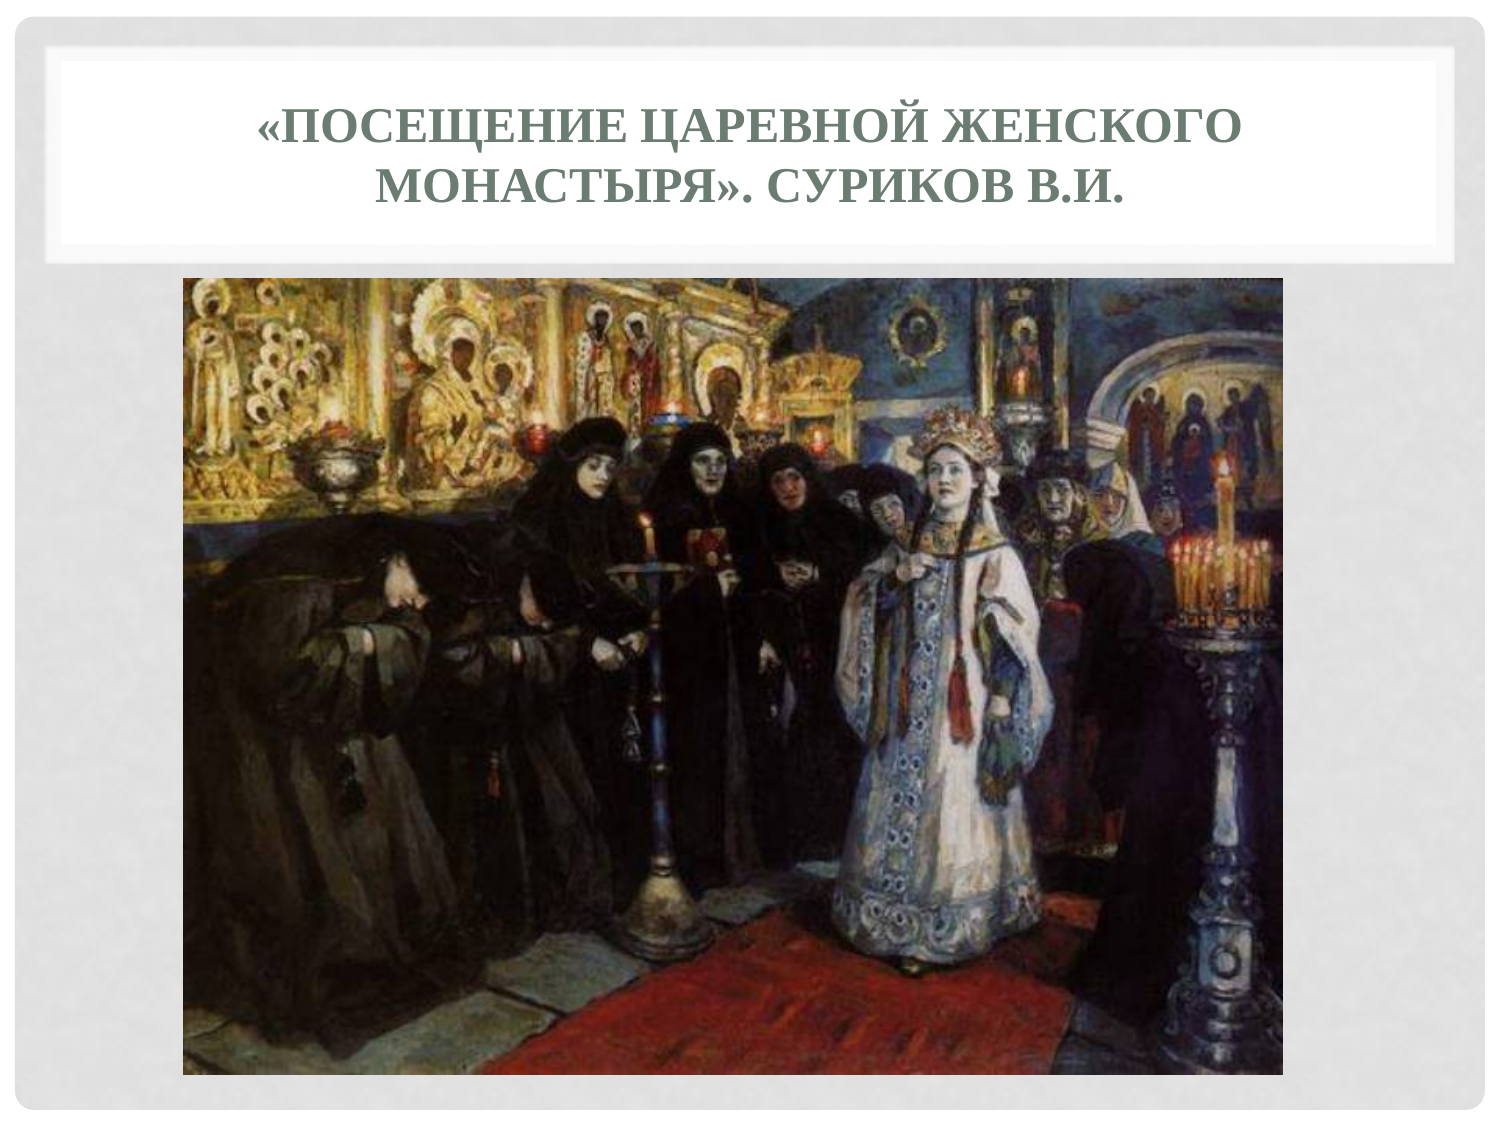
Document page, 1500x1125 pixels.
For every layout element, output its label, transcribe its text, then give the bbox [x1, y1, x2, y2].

picture [182, 278, 1284, 1075]
title «Посещение царевной женского монастыря». Суриков В.И. [53, 66, 1447, 238]
